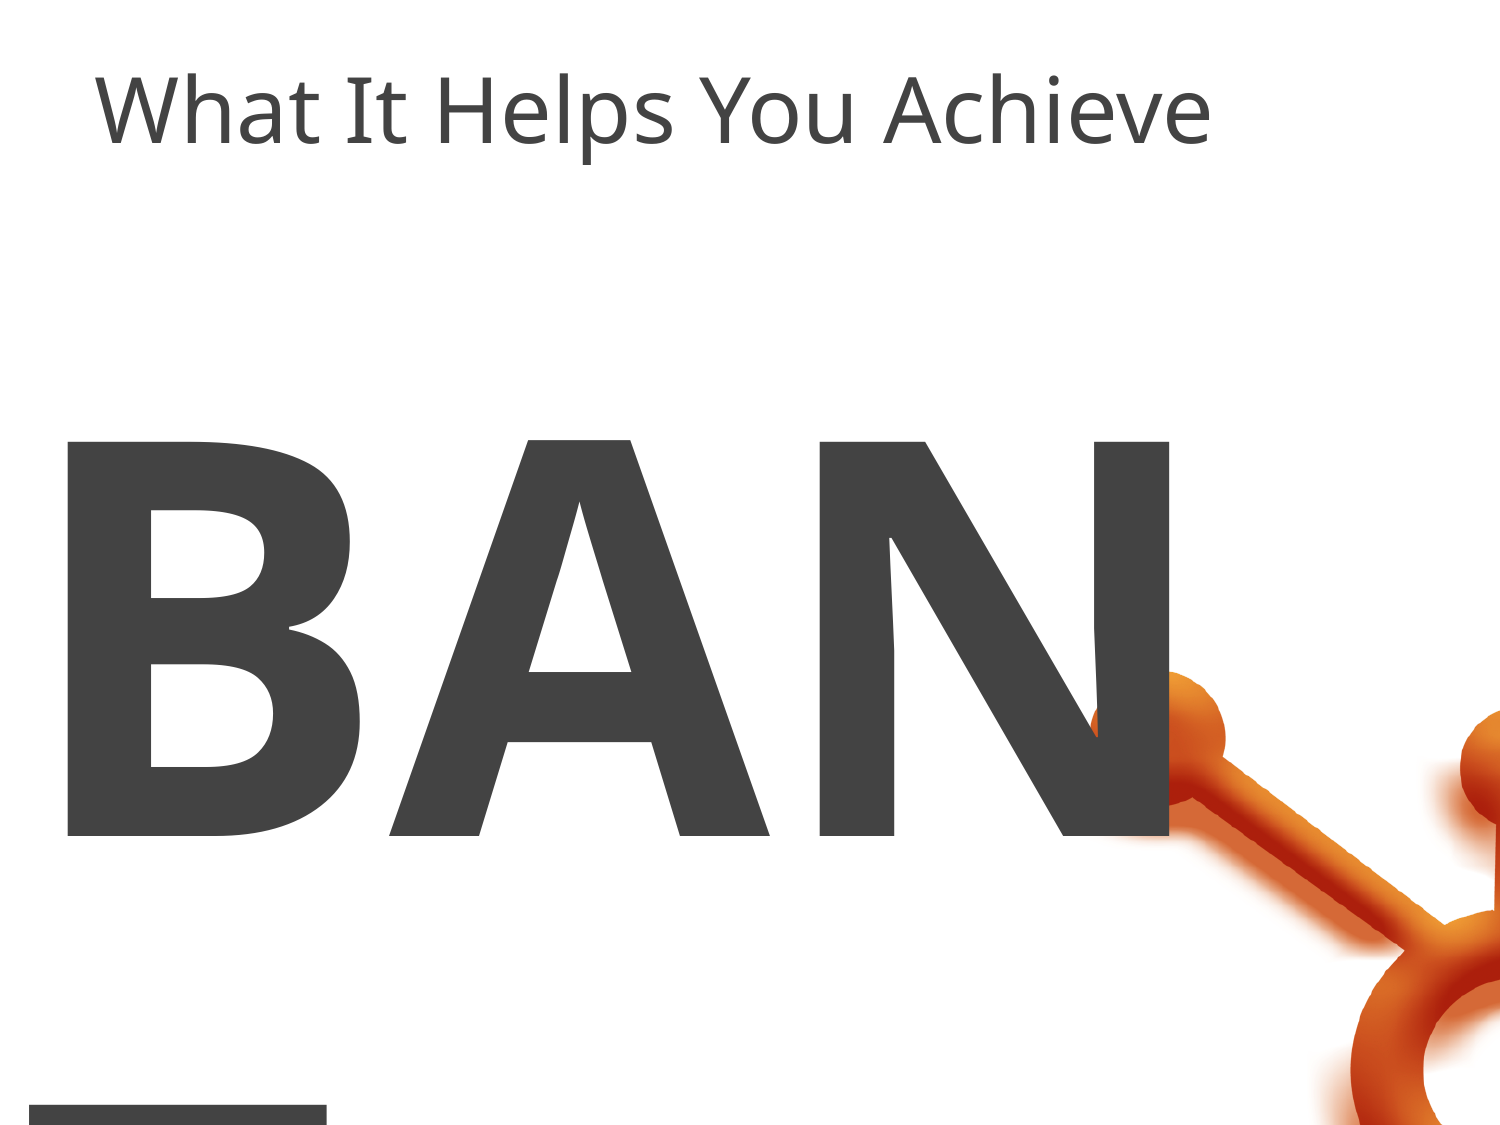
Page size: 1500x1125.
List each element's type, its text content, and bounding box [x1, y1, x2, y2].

title What It Helps You Achieve [79, 27, 1430, 188]
text_box BANT [3, 277, 1500, 1125]
picture [974, 658, 1500, 1125]
